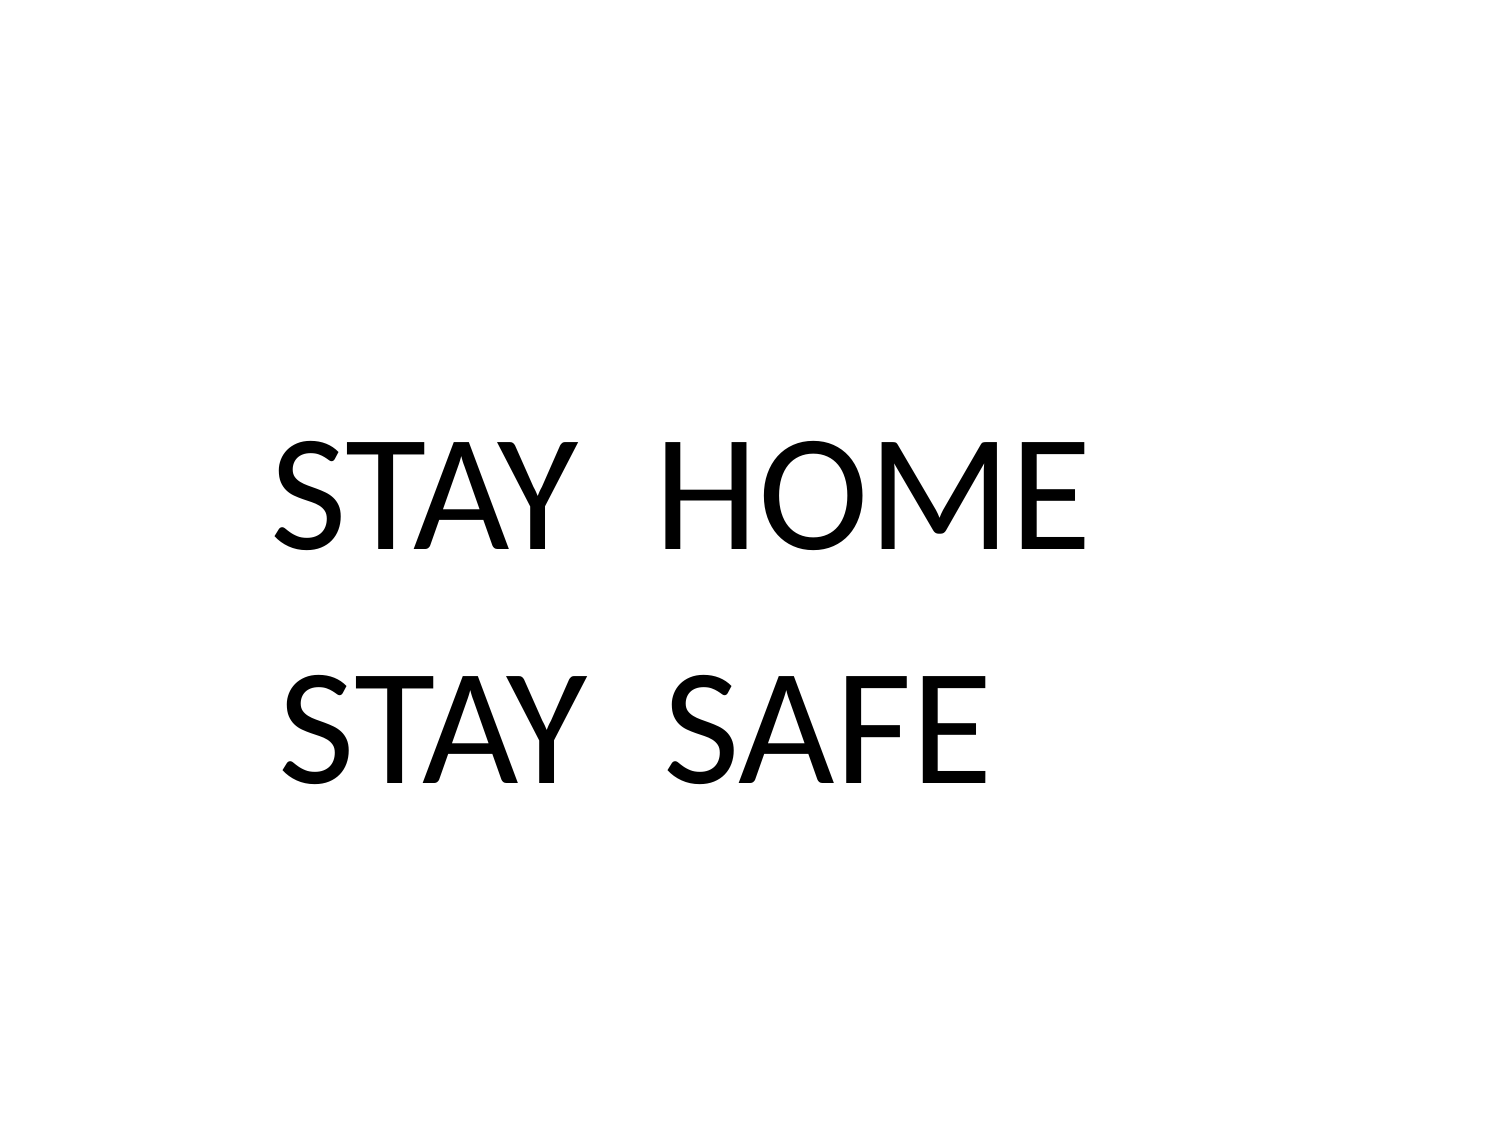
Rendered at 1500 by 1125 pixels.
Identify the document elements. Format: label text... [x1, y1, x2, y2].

list STAY HOME STAY SAFE [75, 262, 1425, 1005]
